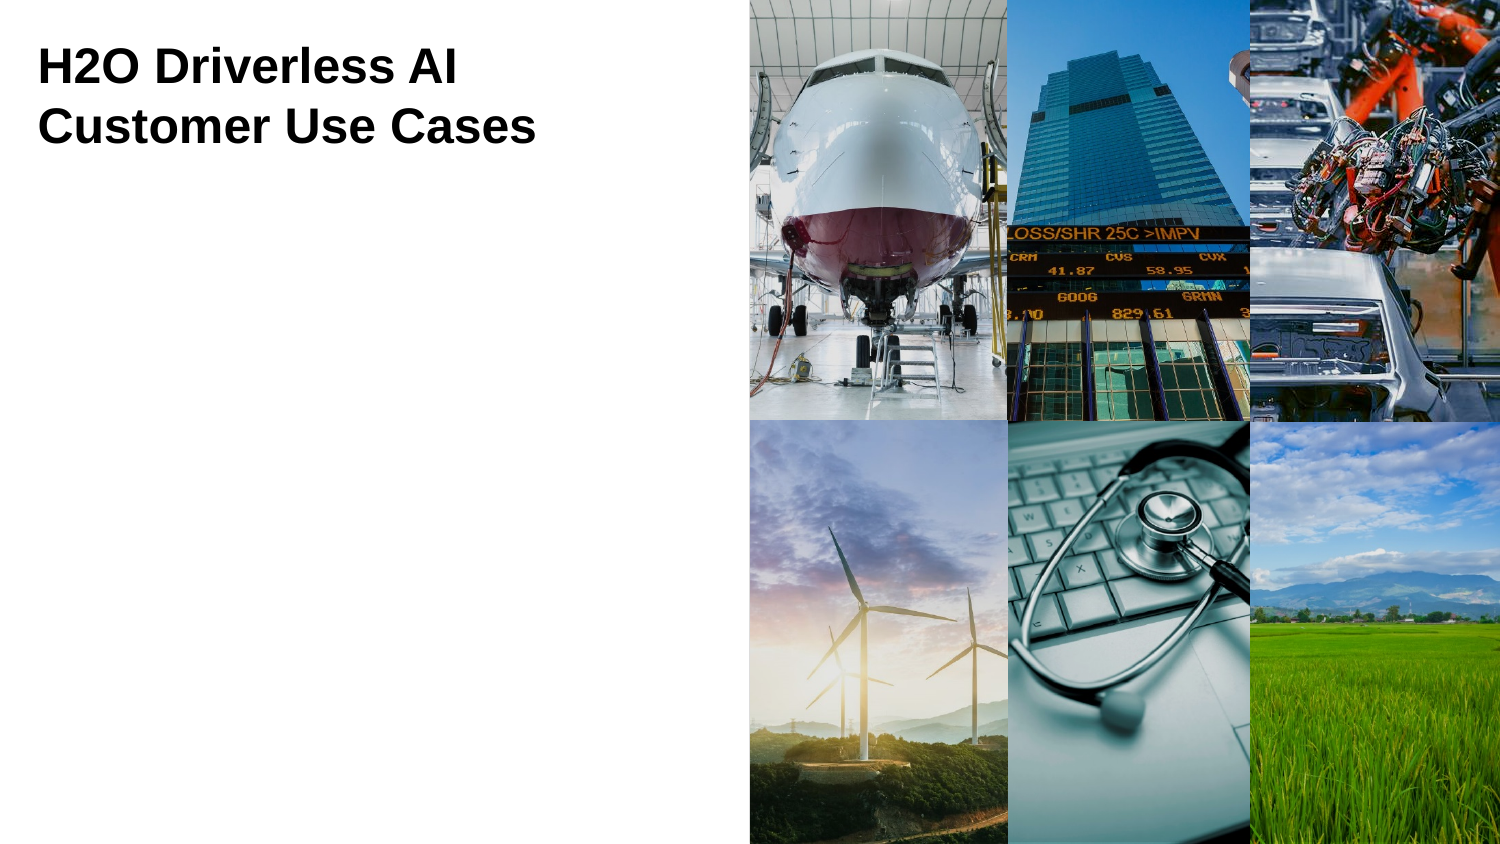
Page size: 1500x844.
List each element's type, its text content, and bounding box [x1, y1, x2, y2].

list H2O Driverless AI Customer Use Cases [37, 33, 713, 83]
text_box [749, 0, 1500, 844]
